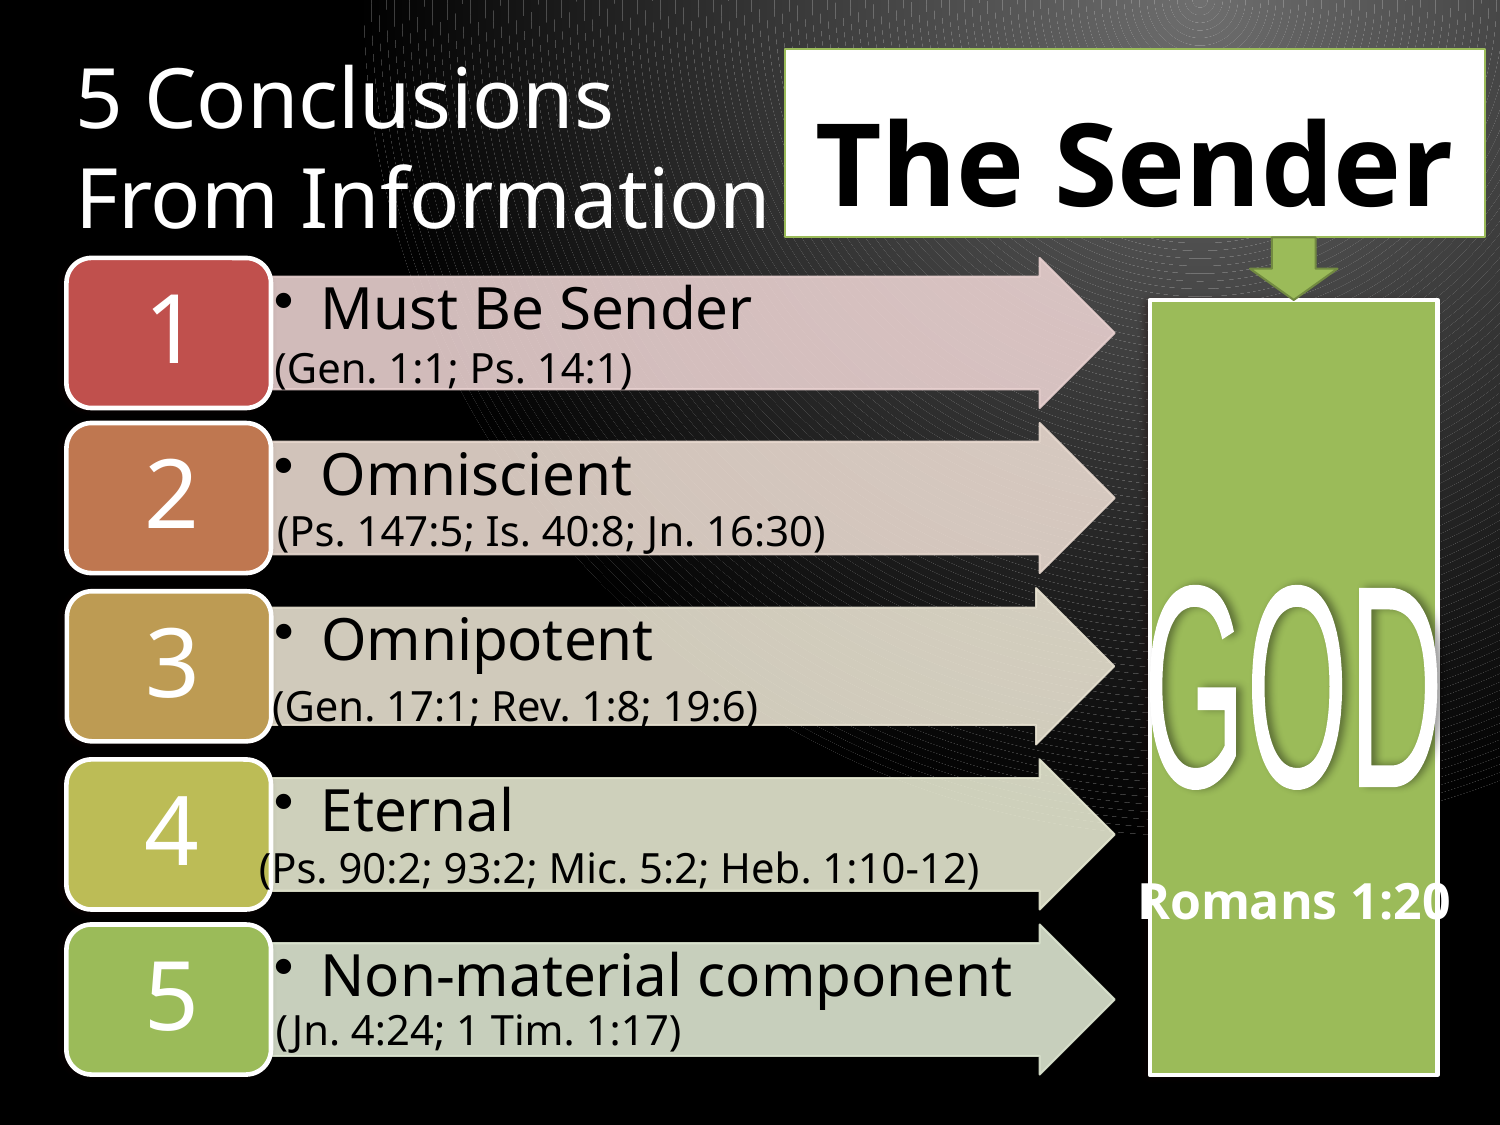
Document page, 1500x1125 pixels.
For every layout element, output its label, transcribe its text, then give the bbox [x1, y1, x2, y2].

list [0, 257, 1294, 1075]
text_box [1270, 236, 1339, 301]
title The Sender [787, 48, 1486, 238]
text_box [1294, 298, 1440, 862]
text_box 5 Conclusions From Information [60, 37, 787, 253]
text_box Romans 1:20 [1294, 862, 1466, 938]
text_box [1292, 938, 1440, 1077]
